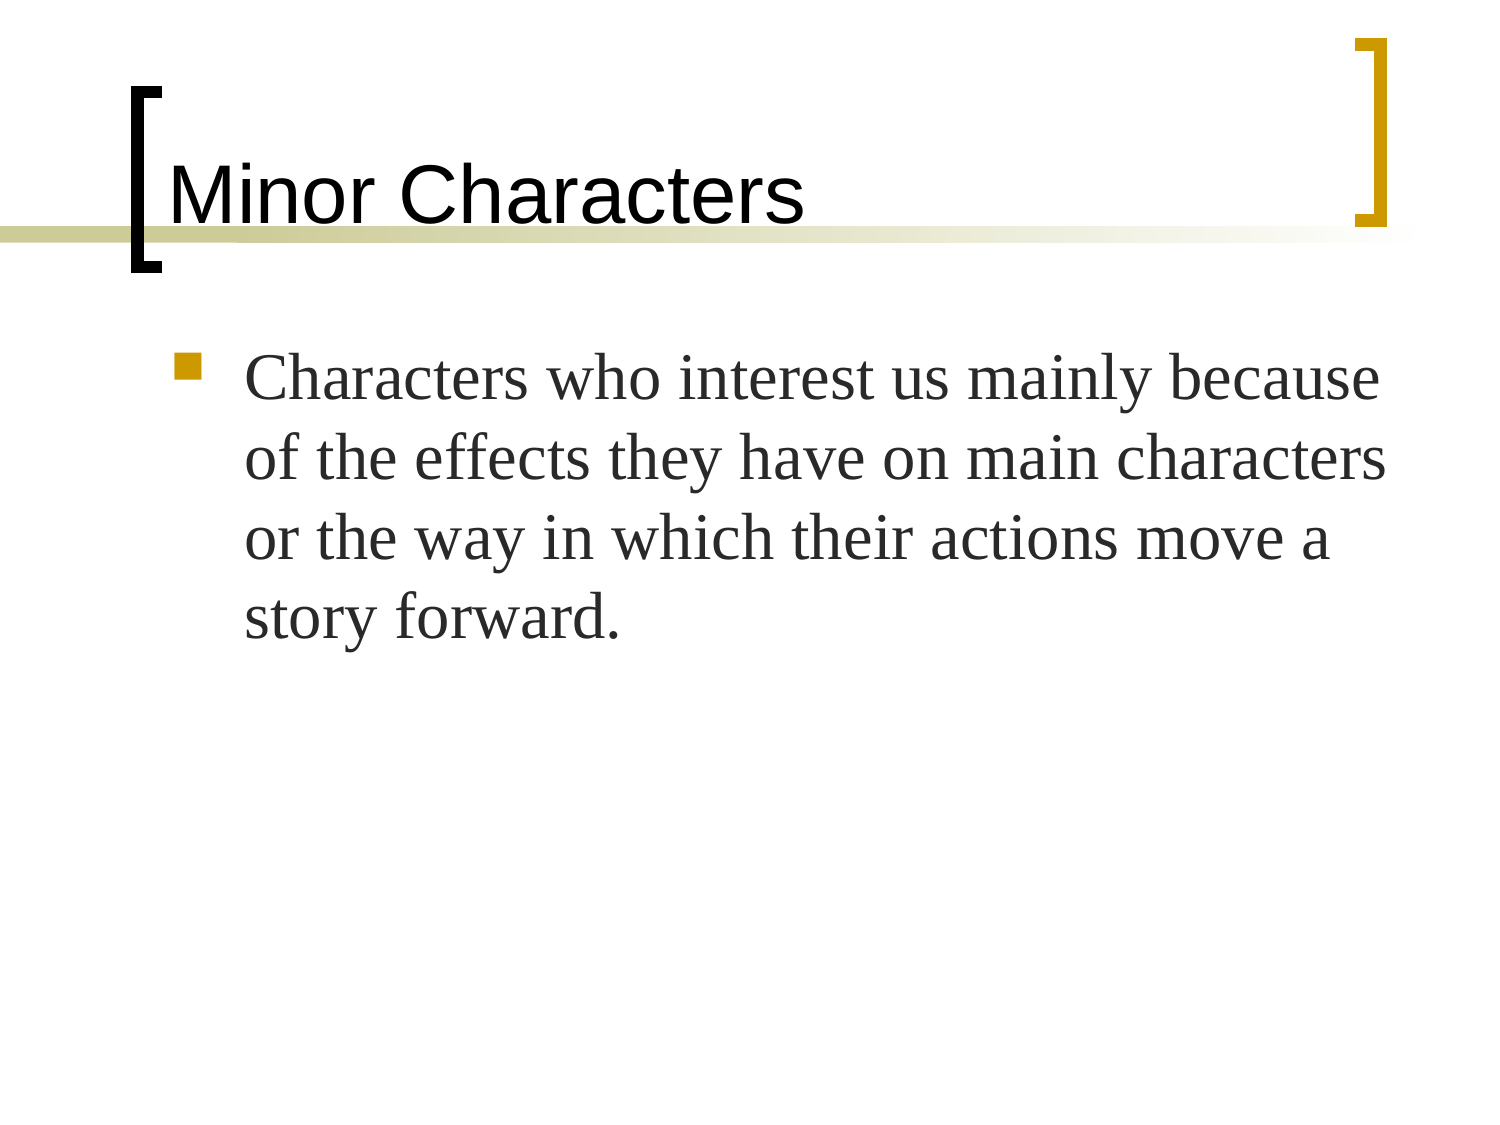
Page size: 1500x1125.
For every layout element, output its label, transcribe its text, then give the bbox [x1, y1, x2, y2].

list Characters who interest us mainly because of the effects they have on main characters or the way in which their actions move a story forward. [155, 324, 1413, 1001]
title Minor Characters [152, 15, 1328, 248]
